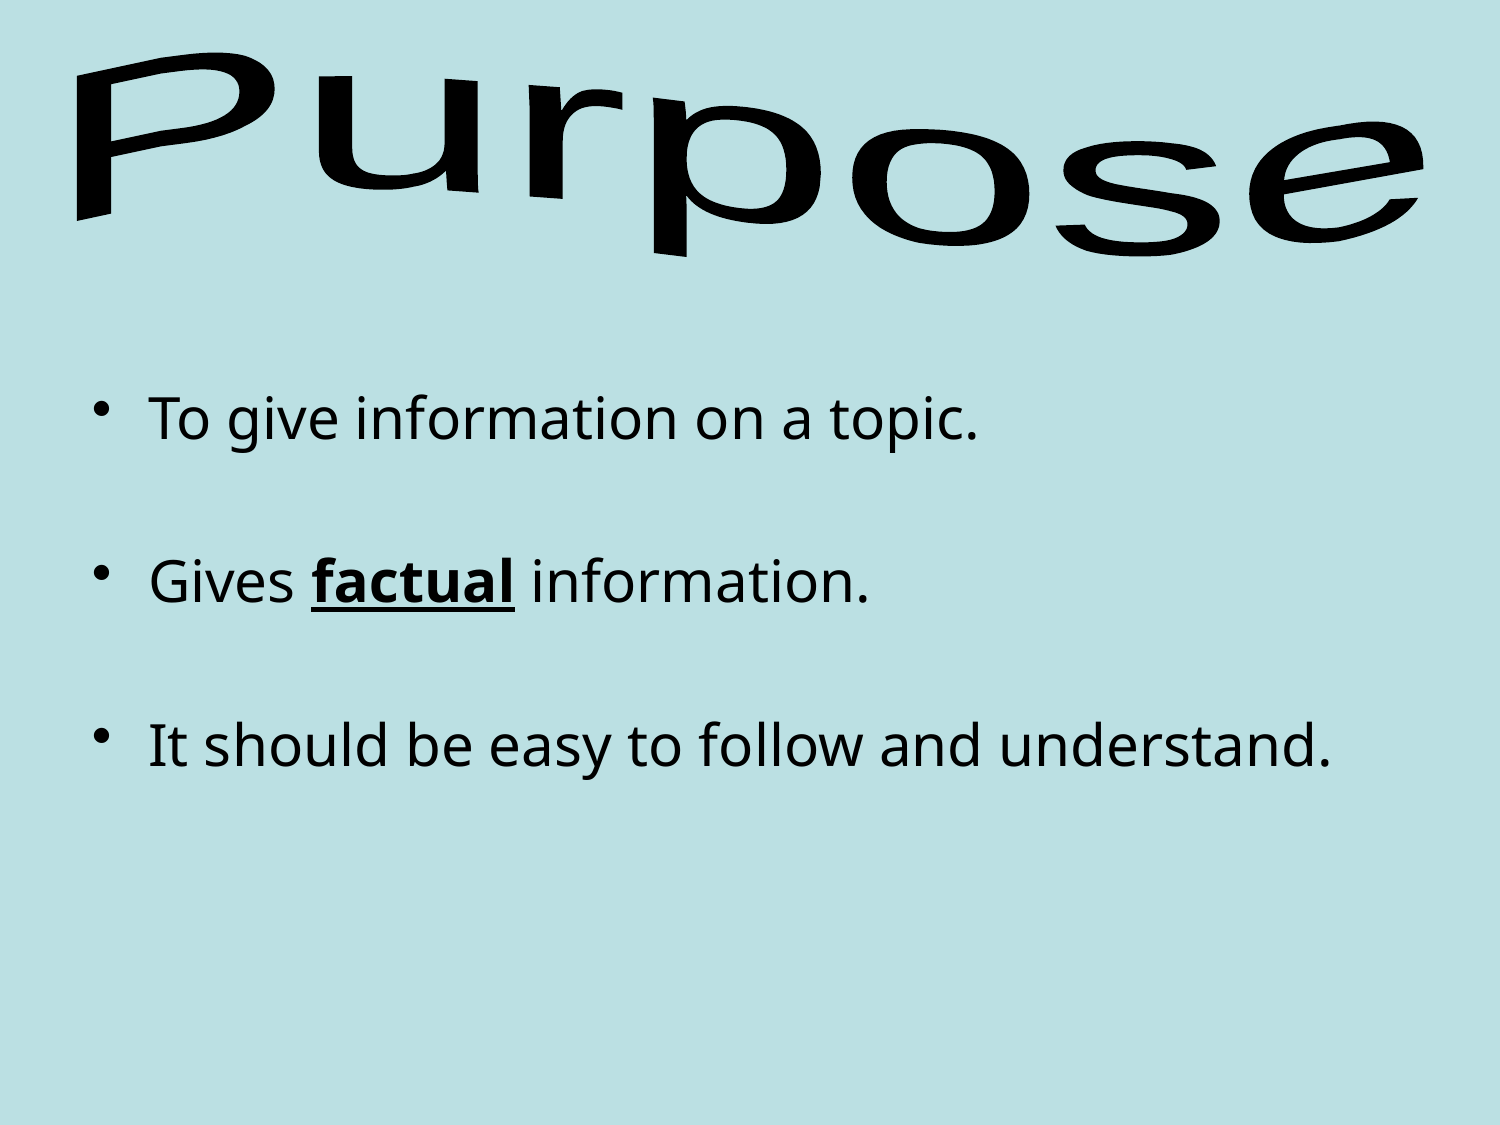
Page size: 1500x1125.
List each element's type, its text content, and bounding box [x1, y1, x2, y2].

list To give information on a topic. Gives factual information. It should be easy to follow and understand. [76, 373, 1427, 939]
